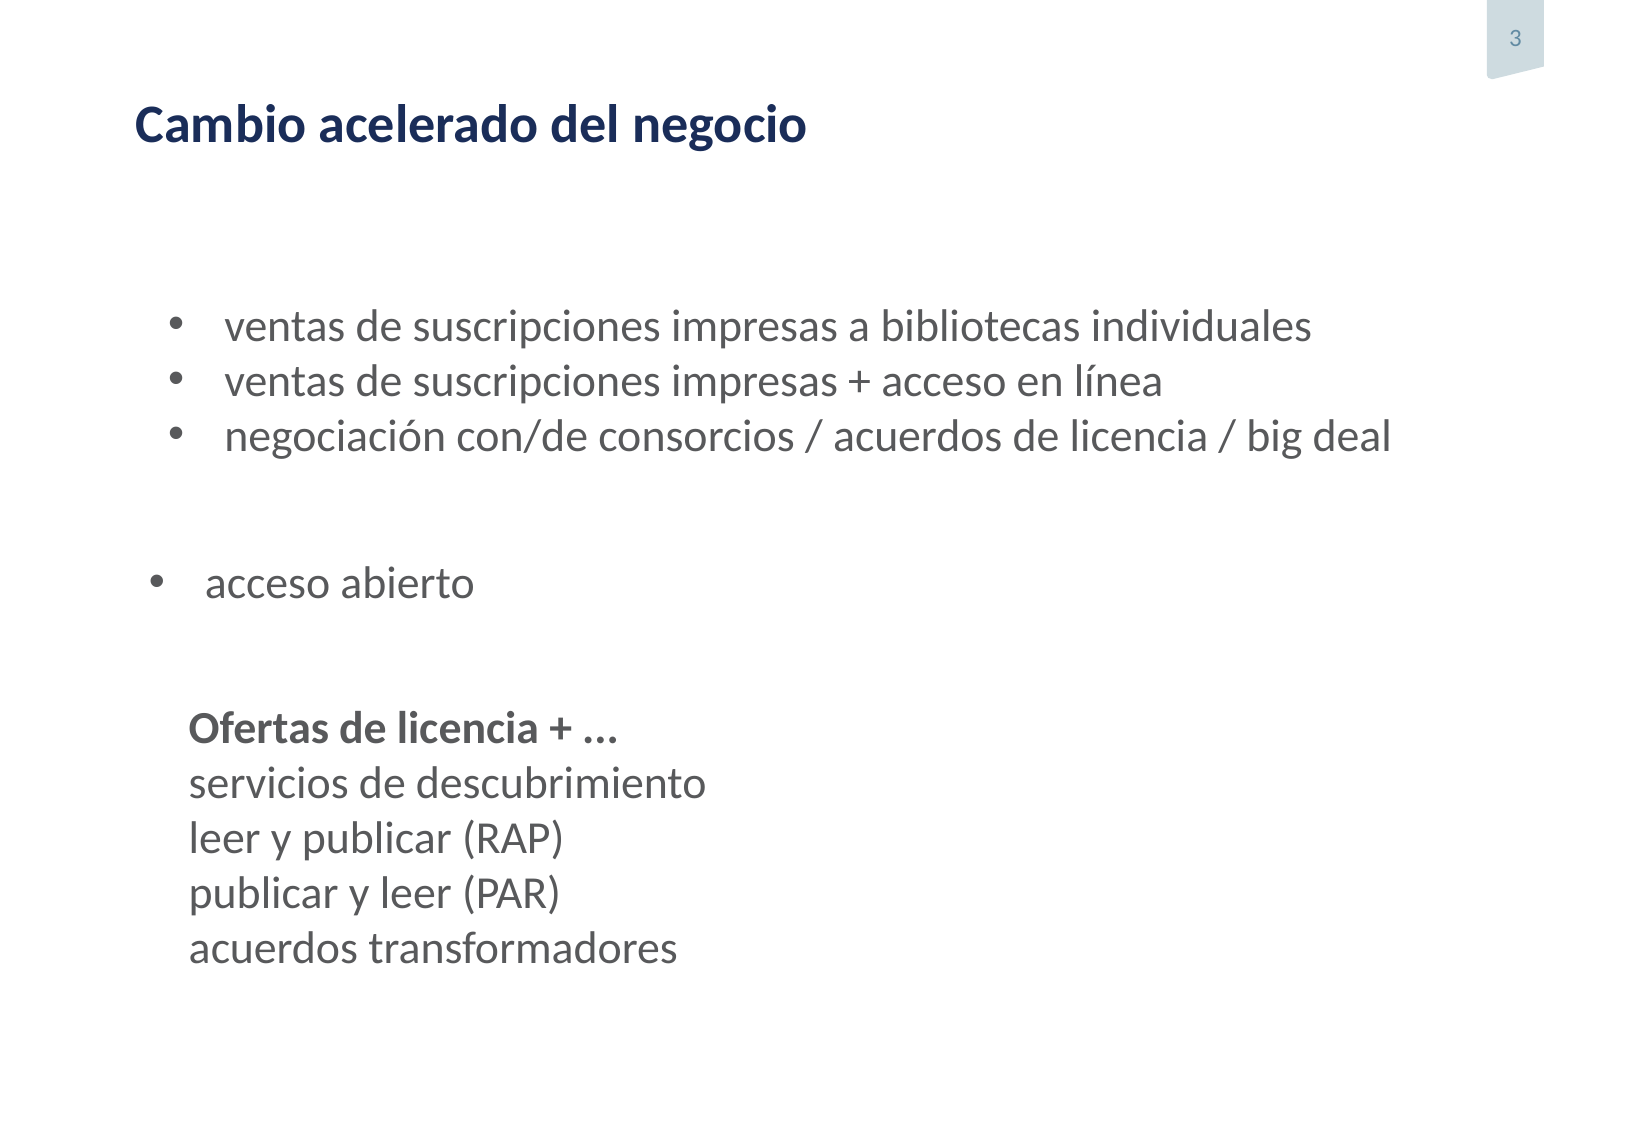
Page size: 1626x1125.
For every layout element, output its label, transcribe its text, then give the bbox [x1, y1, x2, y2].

text_box ventas de suscripciones impresas a bibliotecas individuales ventas de suscripciones impresas + acceso en línea negociación con/de consorcios / acuerdos de licencia / big deal [156, 283, 1405, 472]
text_box Ofertas de licencia + ... servicios de descubrimiento leer y publicar (RAP) publicar y leer (PAR) acuerdos transformadores [176, 685, 801, 985]
title Cambio acelerado del negocio [135, 88, 1487, 149]
text_box acceso abierto [136, 541, 488, 620]
